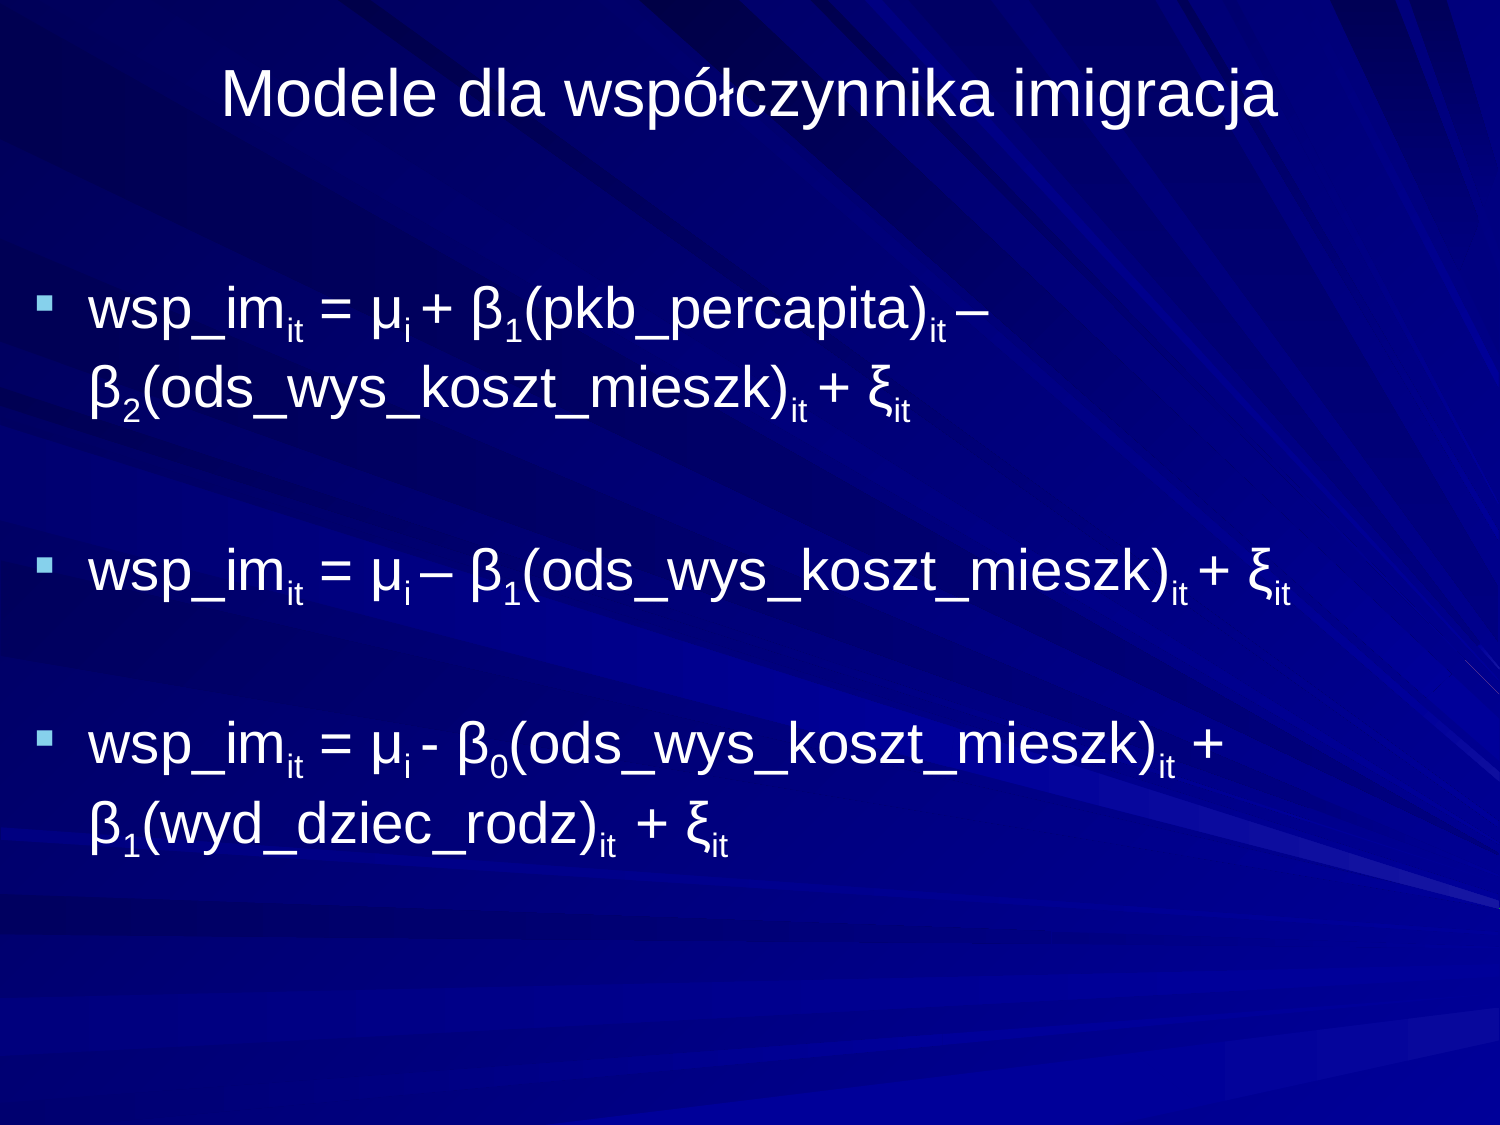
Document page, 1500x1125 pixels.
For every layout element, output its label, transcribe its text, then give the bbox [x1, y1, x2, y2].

list wsp_imit = μi + β1(pkb_percapita)it – β2(ods_wys_koszt_mieszk)it + ξit wsp_imit = μi – β1(ods_wys_koszt_mieszk)it + ξit wsp_imit = μi - β0(ods_wys_koszt_mieszk)it + β1(wyd_dziec_rodz)it + ξit [17, 262, 1483, 1006]
title Modele dla współczynnika imigracja [74, 30, 1426, 150]
